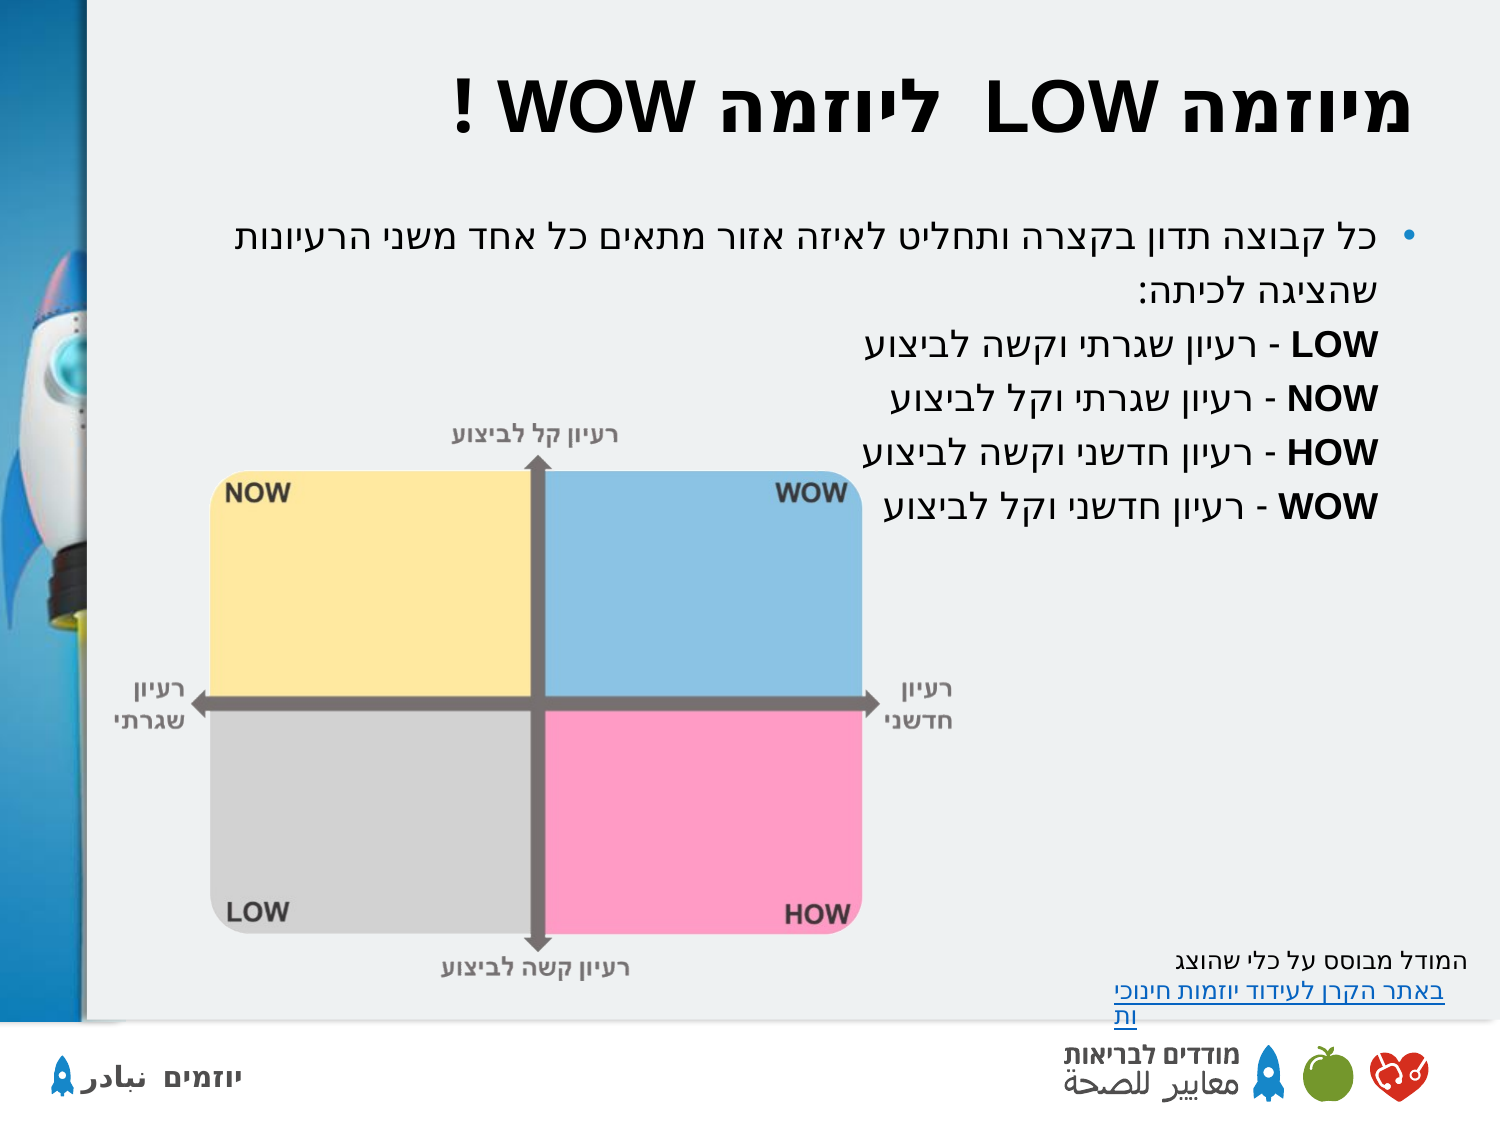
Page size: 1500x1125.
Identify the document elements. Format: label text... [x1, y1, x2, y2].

picture [0, 0, 126, 1022]
title מיוזמה LOW ליוזמה WOW ! [137, 0, 1432, 218]
picture [96, 407, 970, 999]
text_box המודל מבוסס על כלי שהוצג באתר הקרן לעידוד יוזמות חינוכיות [1118, 937, 1484, 1015]
list כל קבוצה תדון בקצרה ותחליט לאיזה אזור מתאים כל אחד משני הרעיונות שהציגה לכיתה: LOW - רעיון שגרתי וקשה לביצוע NOW - רעיון שגרתי וקל לביצוע HOW - רעיון חדשני וקשה לביצוע WOW - רעיון חדשני וקל לביצוע [205, 195, 1432, 743]
